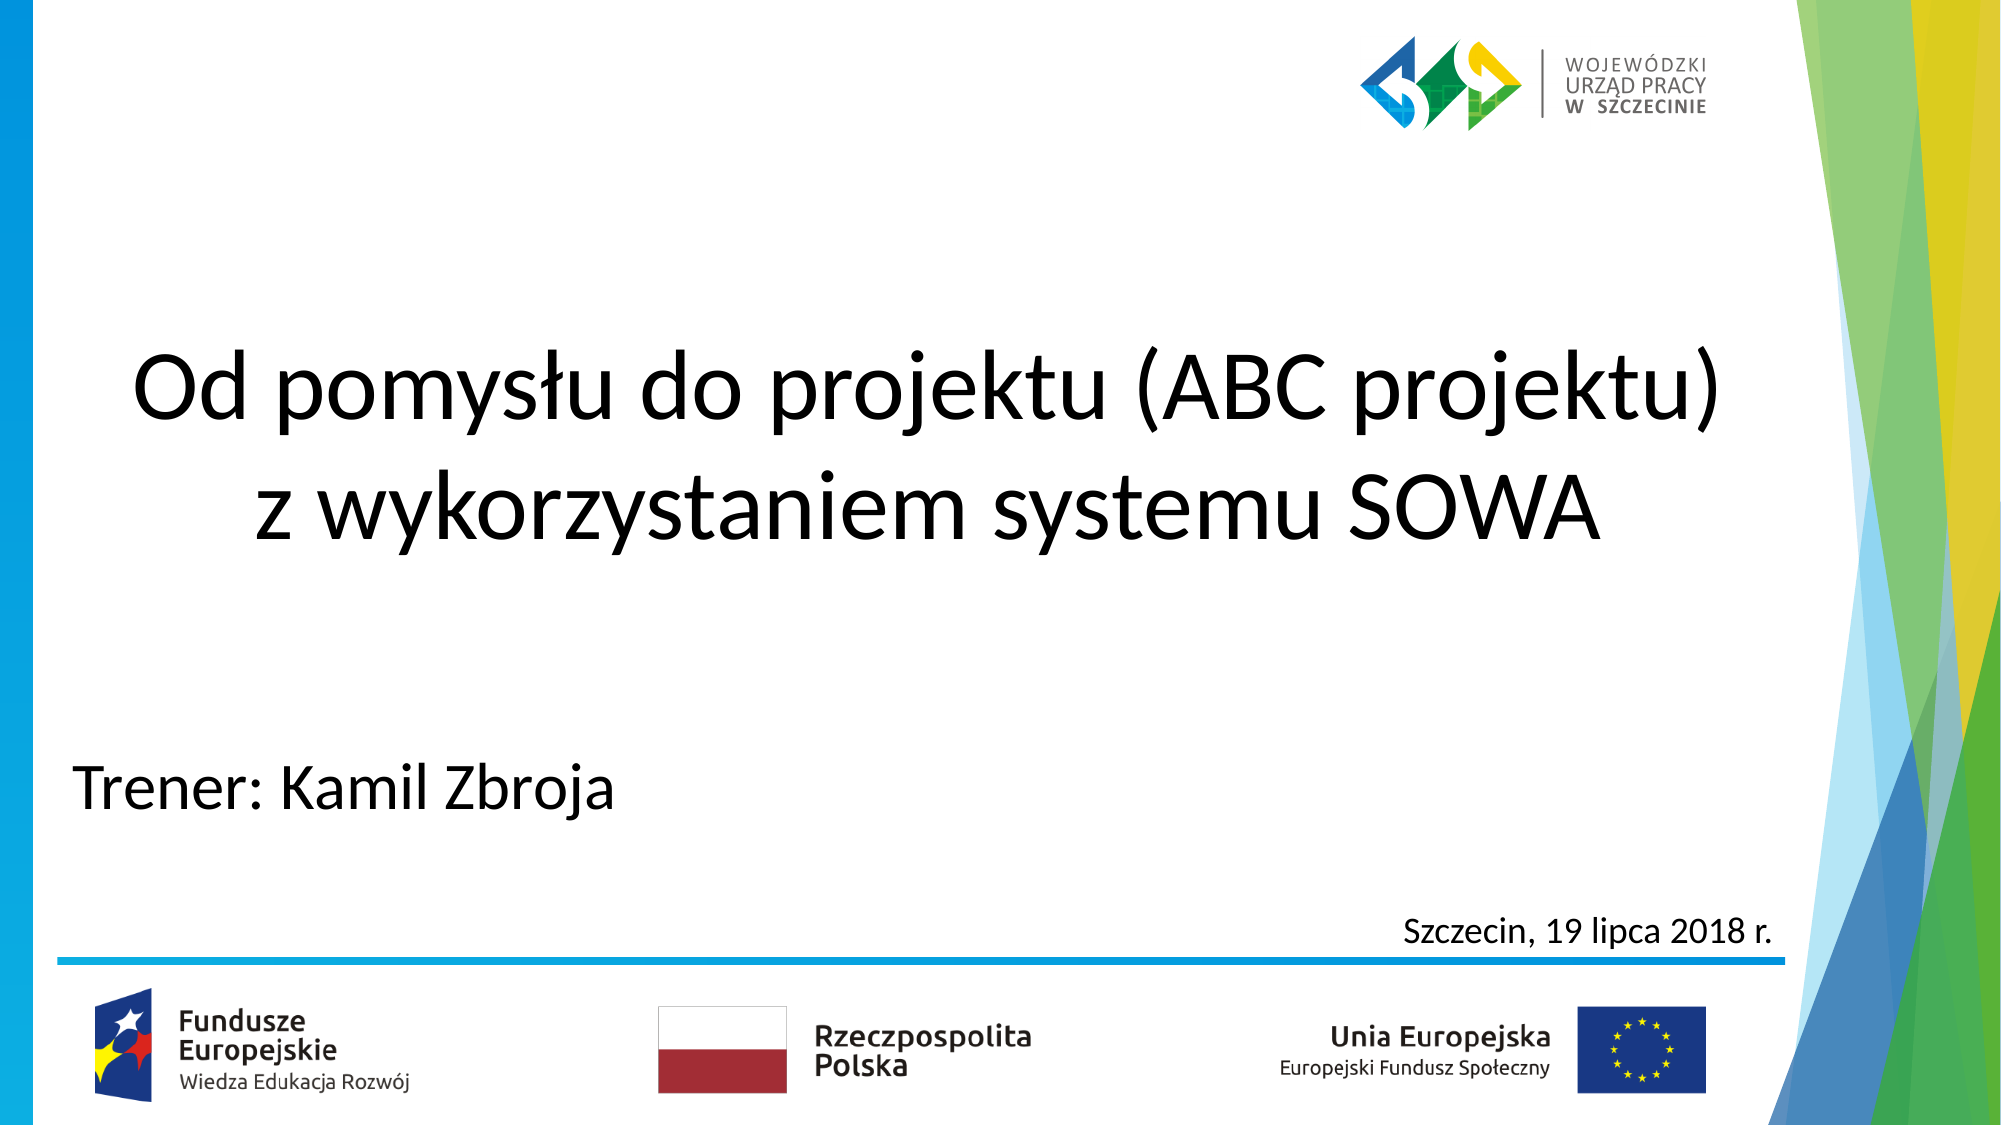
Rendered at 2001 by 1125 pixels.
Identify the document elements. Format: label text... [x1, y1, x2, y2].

title Od pomysłu do projektu (ABC projektu) z wykorzystaniem systemu SOWA [74, 175, 1805, 567]
text_box Trener: Kamil Zbroja [57, 735, 1049, 1008]
picture [1360, 36, 1706, 131]
picture [95, 988, 1706, 1102]
text_box Szczecin, 19 lipca 2018 r. [1209, 898, 1789, 959]
